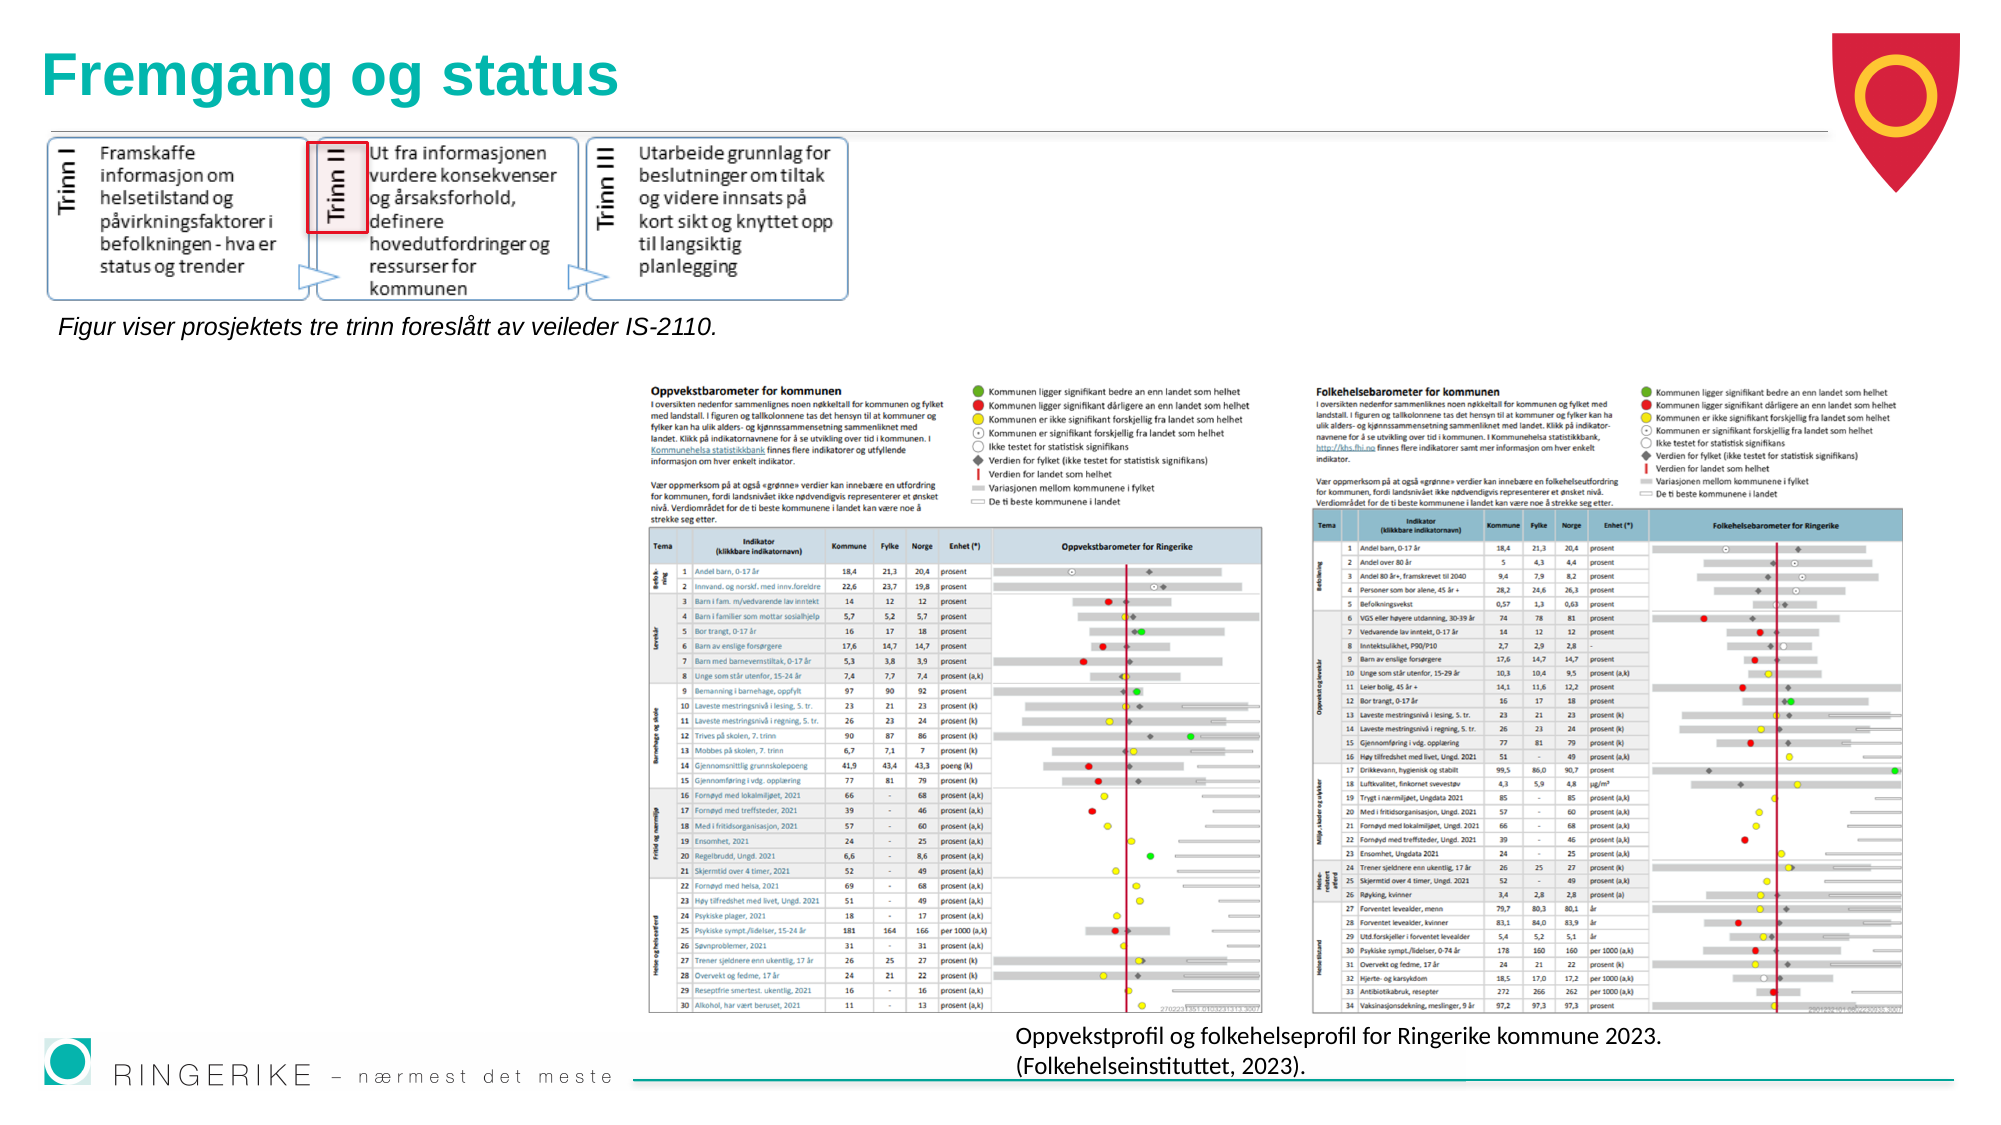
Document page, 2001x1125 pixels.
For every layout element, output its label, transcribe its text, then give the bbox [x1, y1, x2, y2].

title Fremgang og status [26, 33, 1713, 118]
text_box Oppvekstprofil og folkehelseprofil for Ringerike kommune 2023. (Folkehelseinstituttet, 2023). [1000, 1012, 1748, 1087]
picture [644, 378, 1265, 1013]
picture [1828, 33, 1964, 199]
picture [38, 1032, 1466, 1091]
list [1307, 378, 1904, 1016]
text_box Figur viser prosjektets tre trinn foreslått av veileder IS-2110. [43, 303, 1044, 348]
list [43, 133, 850, 305]
